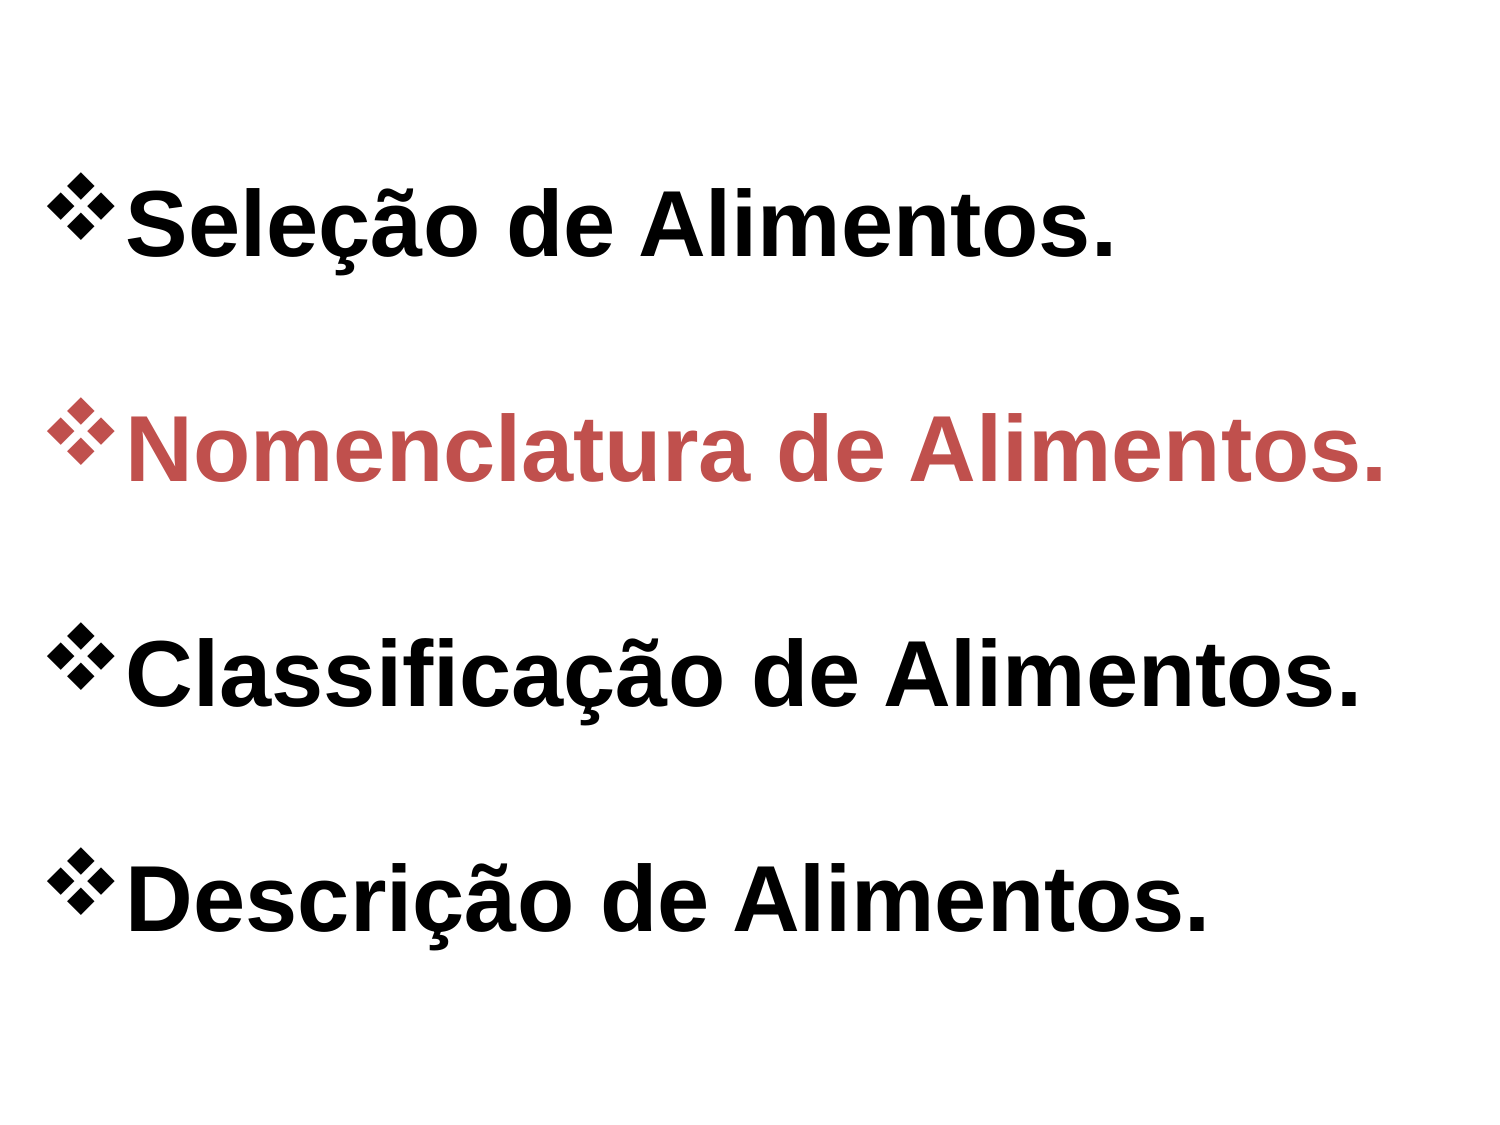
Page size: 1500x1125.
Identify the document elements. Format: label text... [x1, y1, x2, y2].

text_box Seleção de Alimentos. Nomenclatura de Alimentos. Classificação de Alimentos. Descrição de Alimentos. [25, 154, 1500, 1096]
